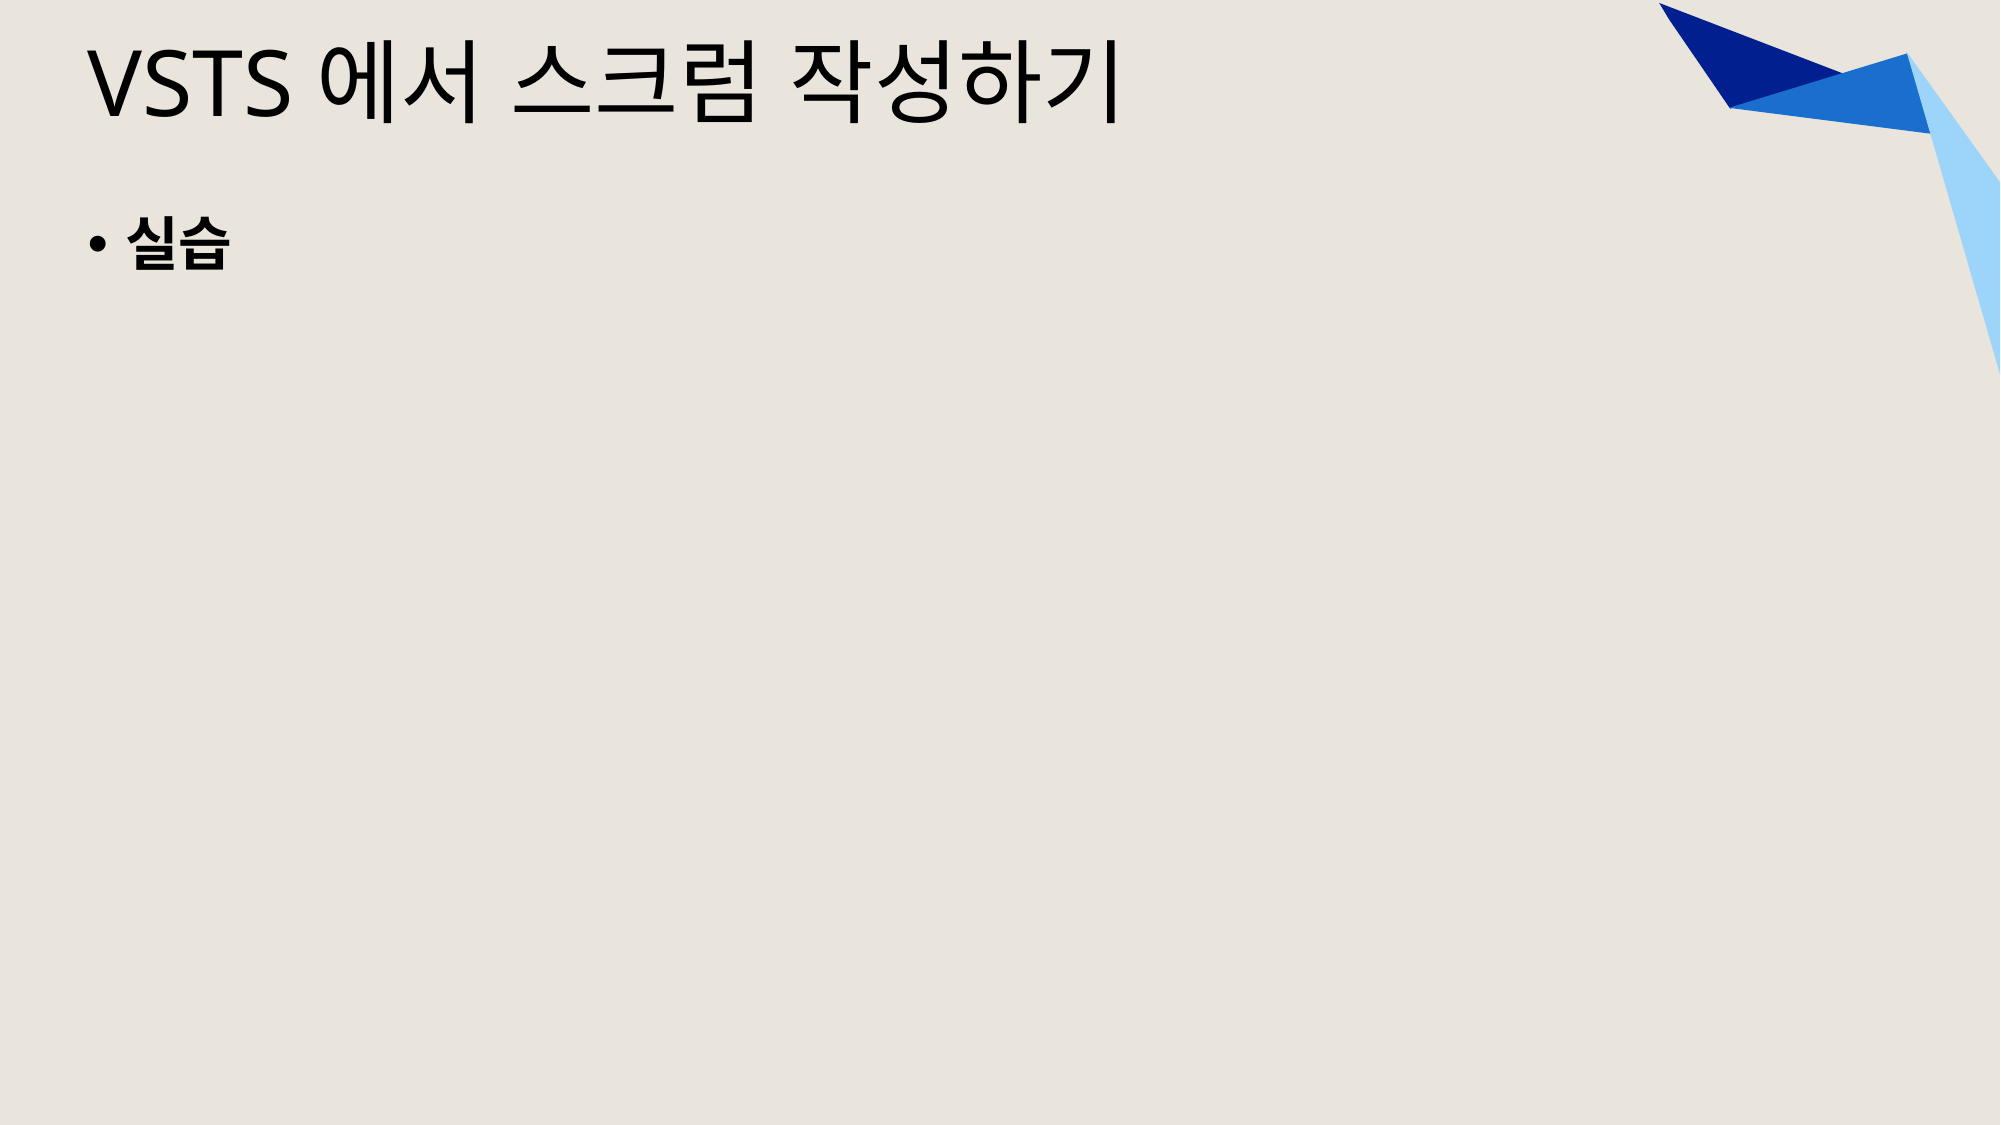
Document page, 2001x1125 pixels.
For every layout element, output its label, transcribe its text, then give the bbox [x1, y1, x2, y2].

title VSTS에서 스크럼 작성하기 [72, 0, 1926, 175]
list 실습 [72, 208, 1926, 1014]
